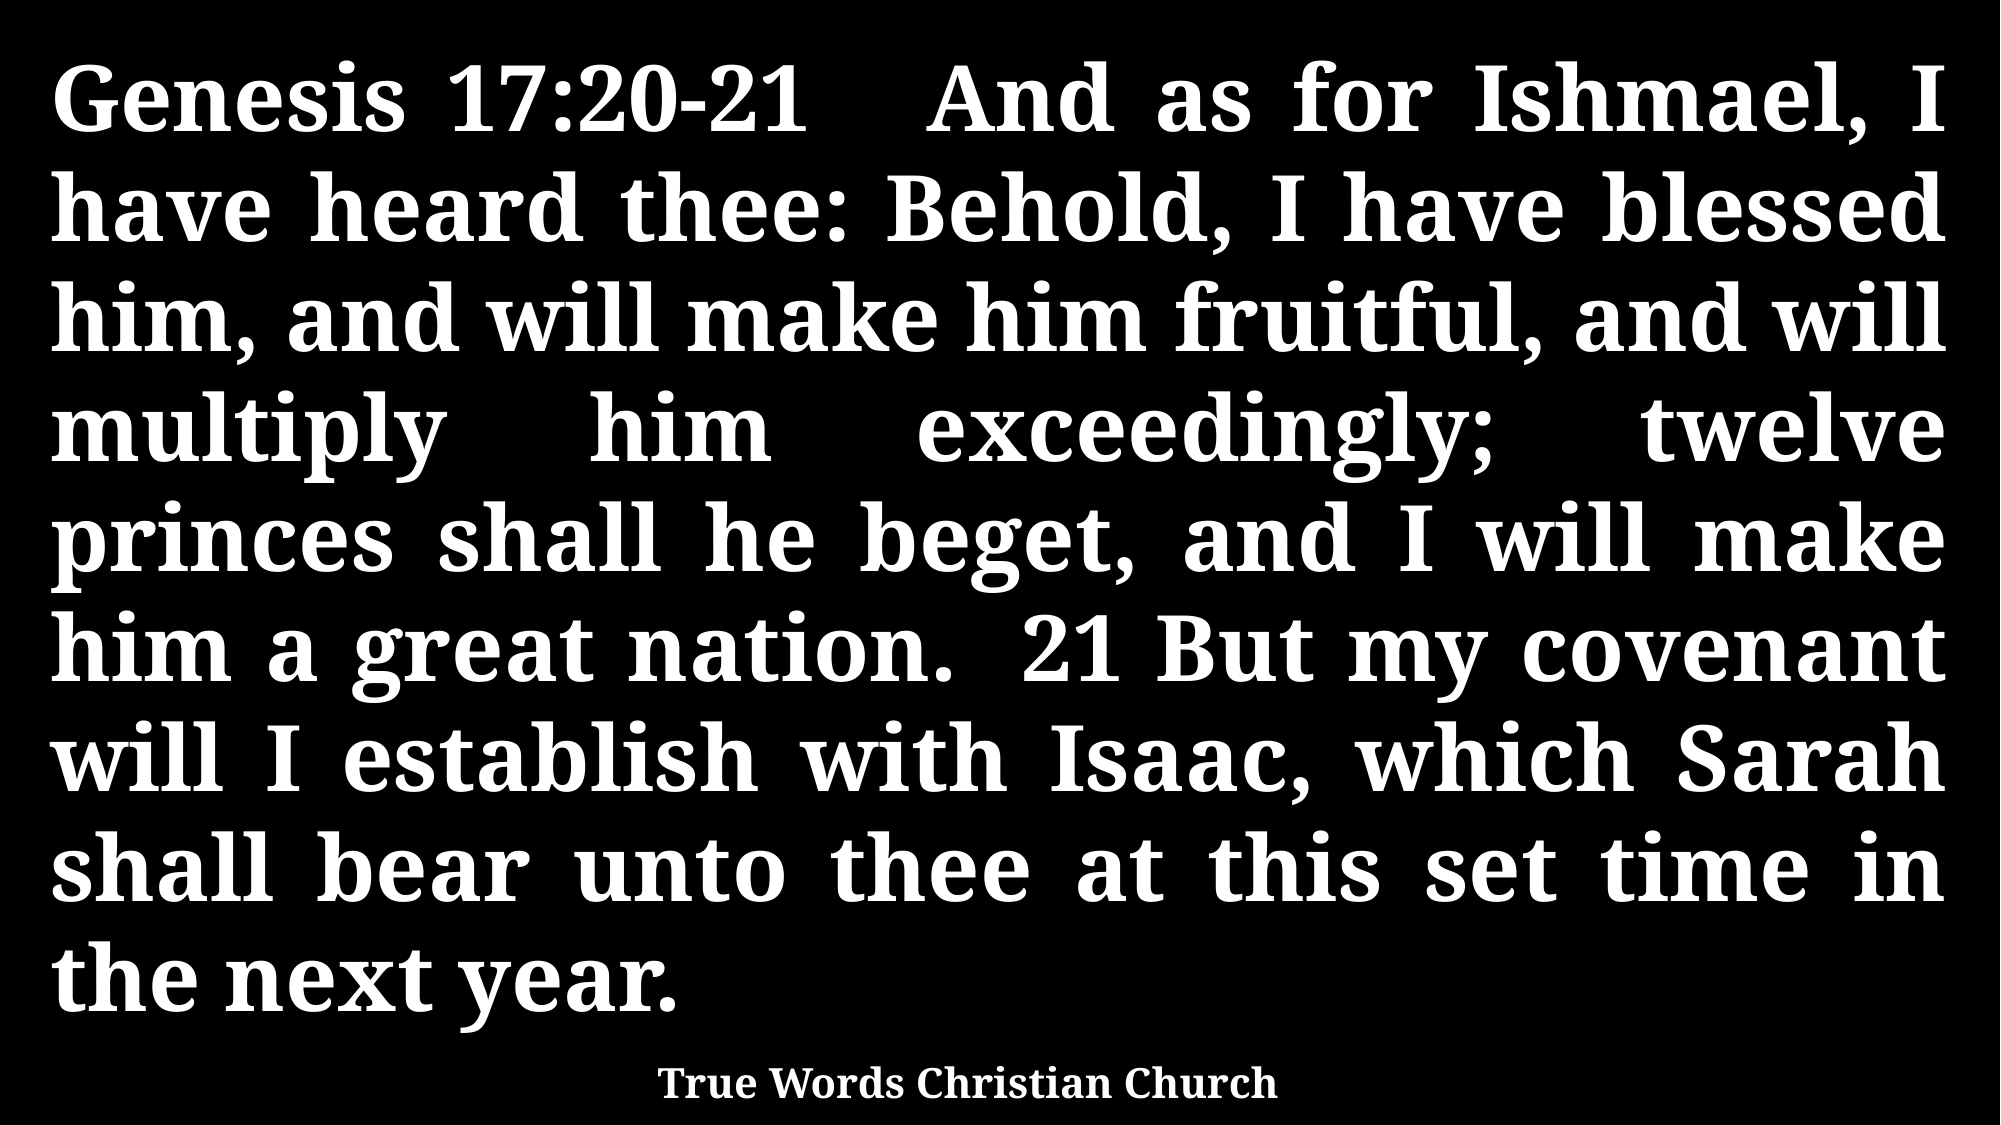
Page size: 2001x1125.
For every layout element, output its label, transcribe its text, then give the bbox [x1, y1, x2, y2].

text_box Genesis 17:20-21 And as for Ishmael, I have heard thee: Behold, I have blessed him, and will make him fruitful, and will multiply him exceedingly; twelve princes shall he beget, and I will make him a great nation. 21 But my covenant will I establish with Isaac, which Sarah shall bear unto thee at this set time in the next year. [35, 32, 1965, 1037]
text_box True Words Christian Church [642, 1049, 1294, 1114]
